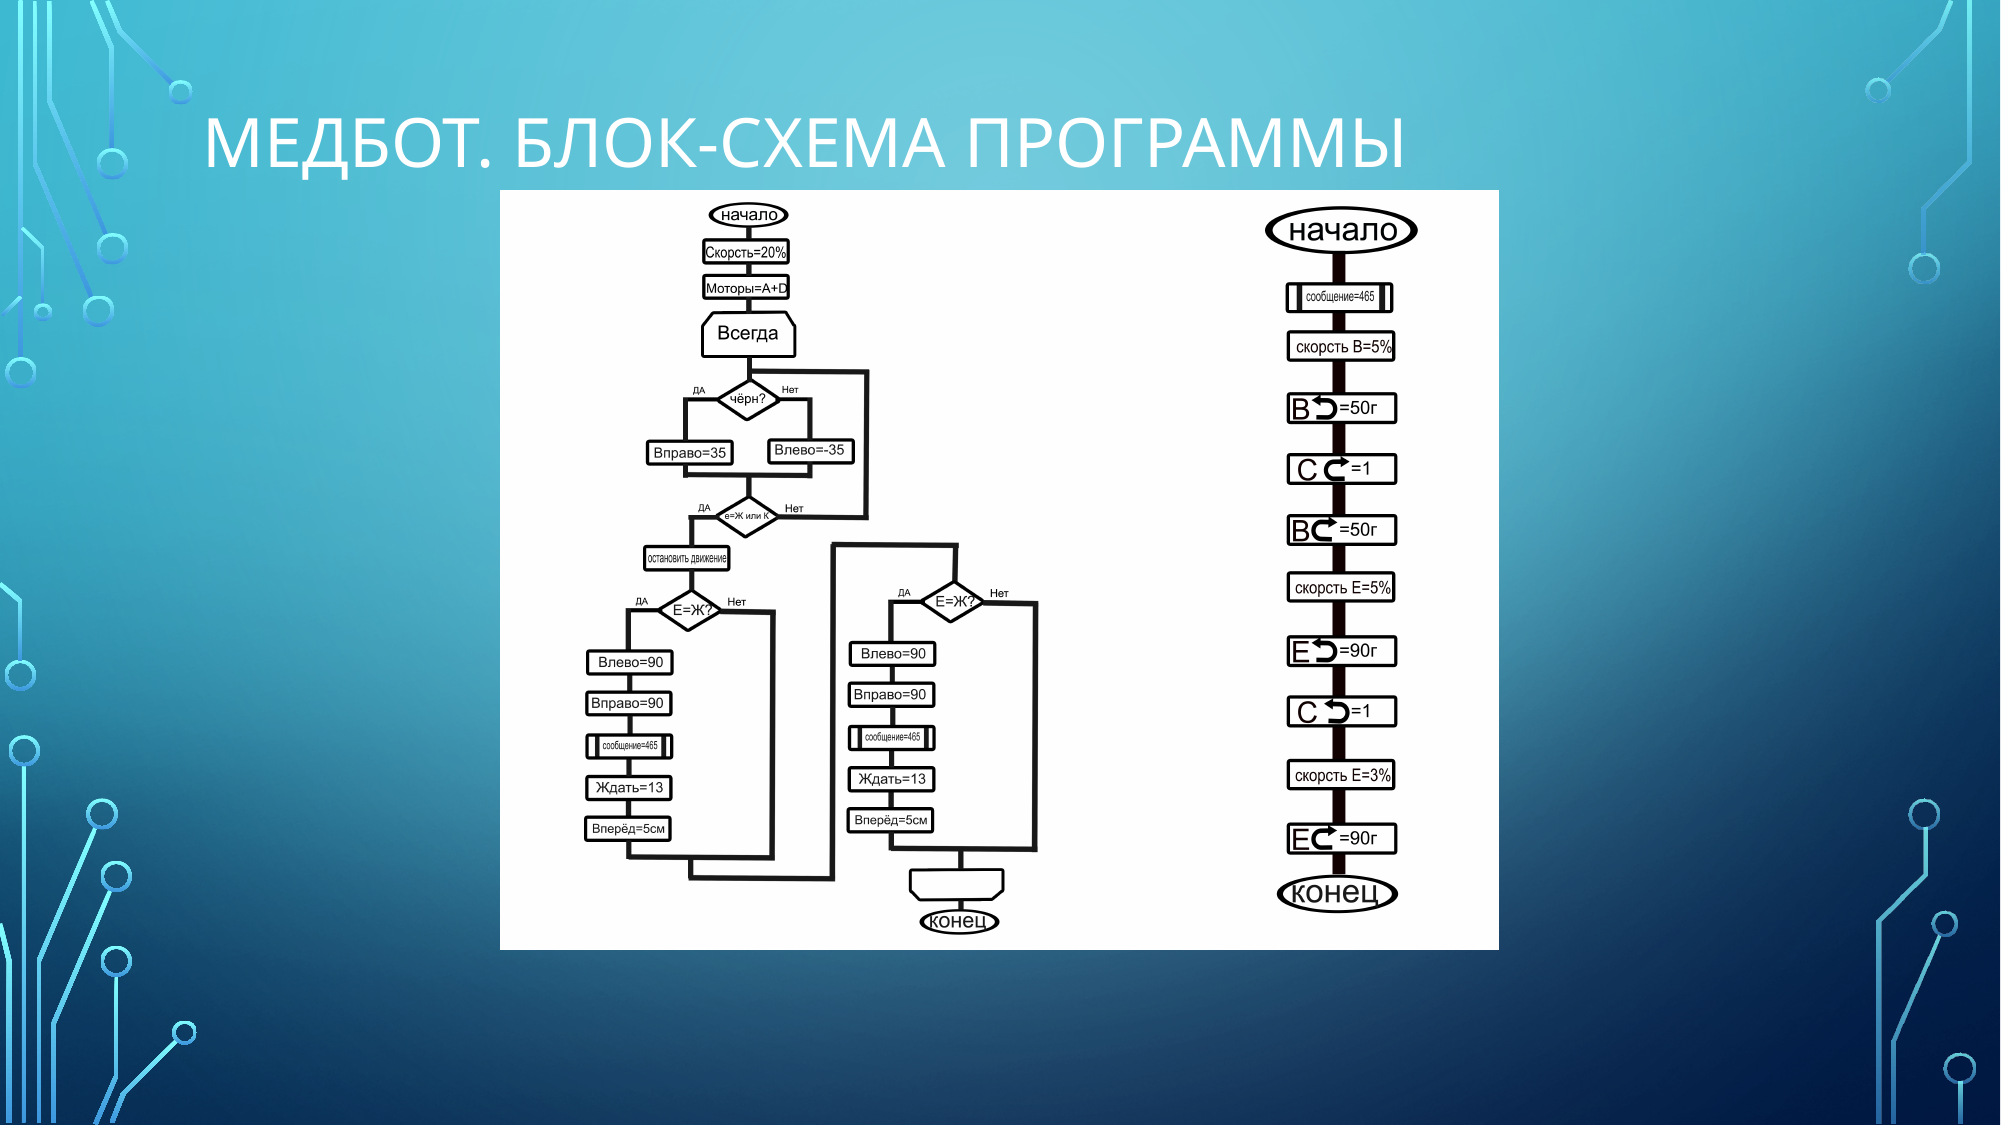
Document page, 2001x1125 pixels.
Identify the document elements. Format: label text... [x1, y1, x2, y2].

title МедБот. Блок-схема программы [187, 101, 1813, 191]
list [500, 190, 1499, 951]
